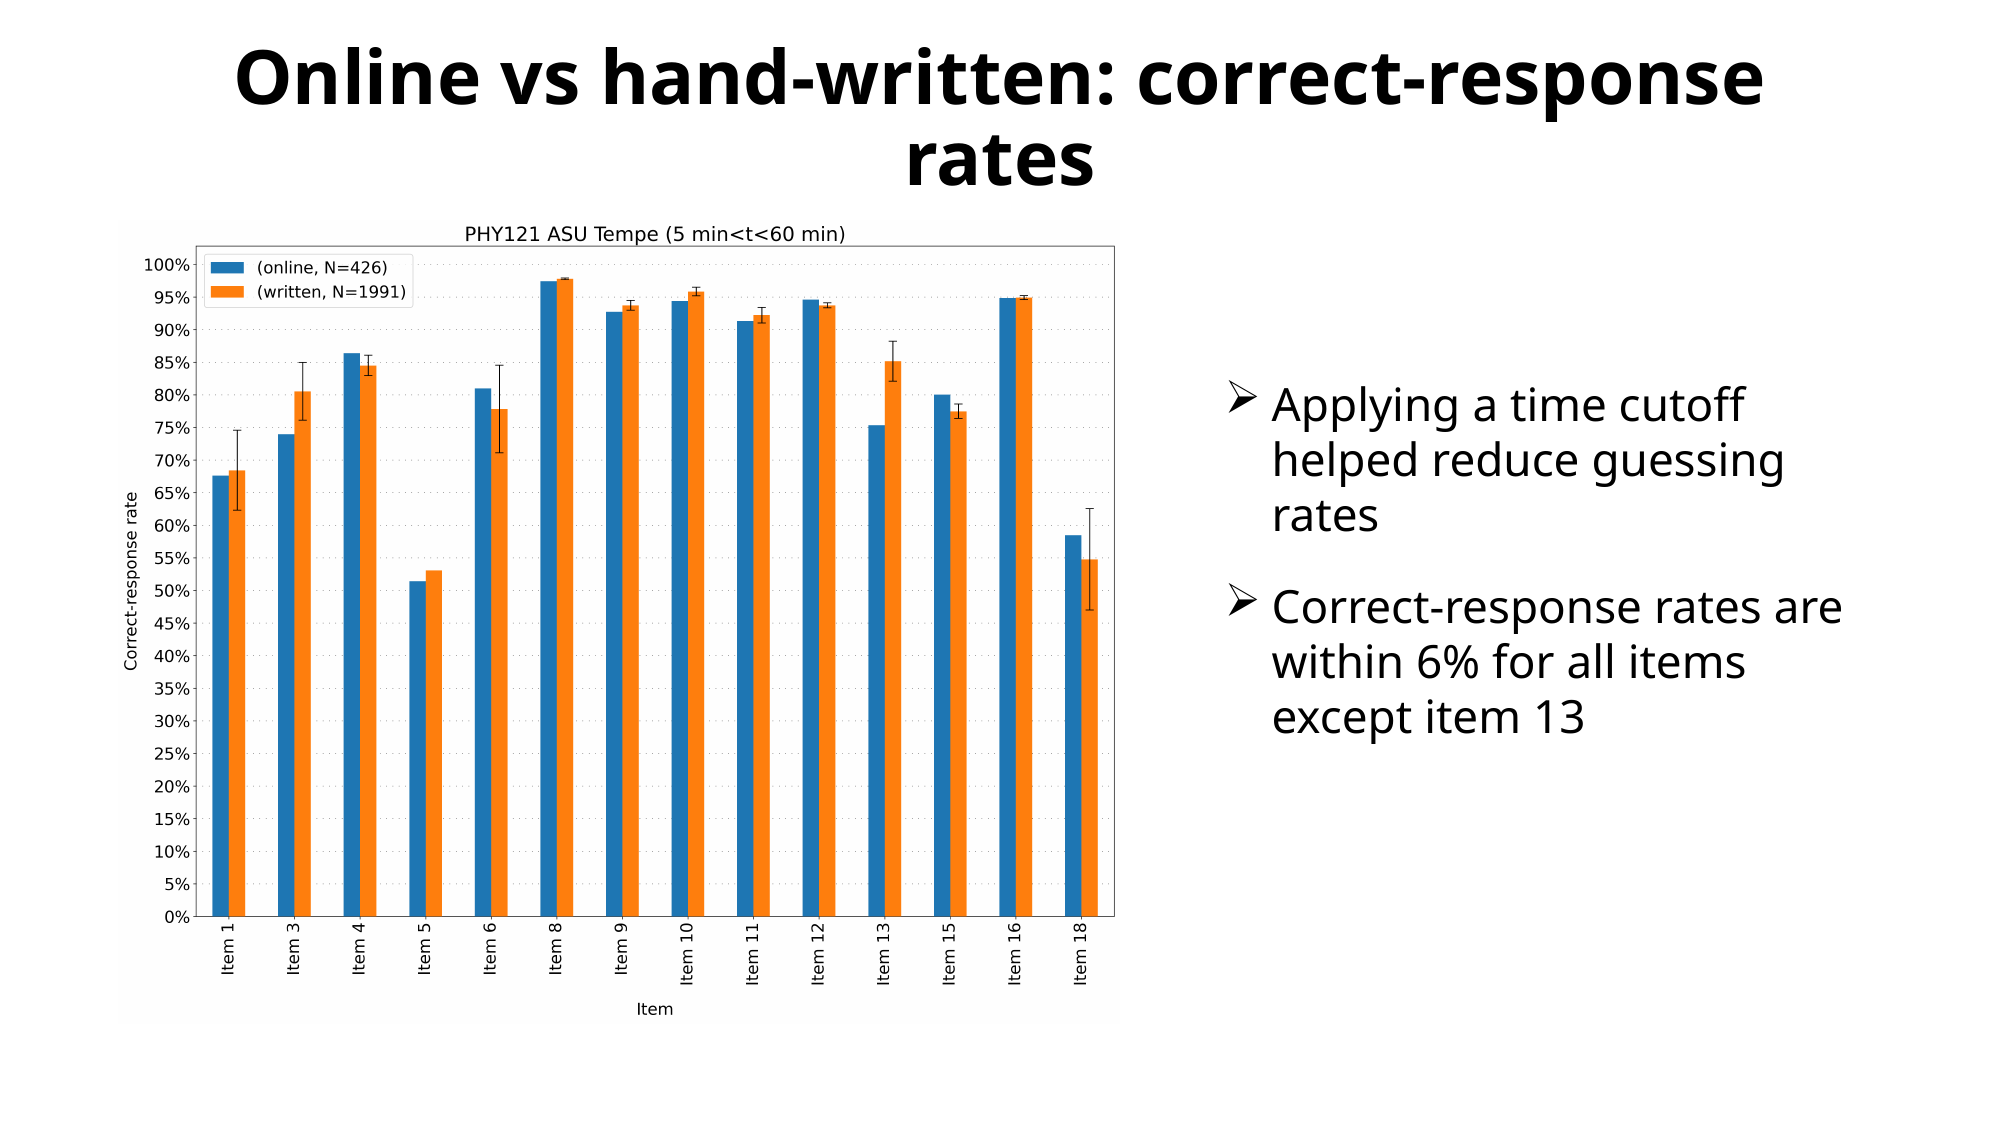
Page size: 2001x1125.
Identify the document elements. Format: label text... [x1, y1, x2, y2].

picture [118, 220, 1120, 1025]
text_box Applying a time cutoff helped reduce guessing rates Correct-response rates are within 6% for all items except item 13 [1209, 367, 1912, 833]
text_box Online vs hand-written: correct-response rates [137, 11, 1863, 230]
